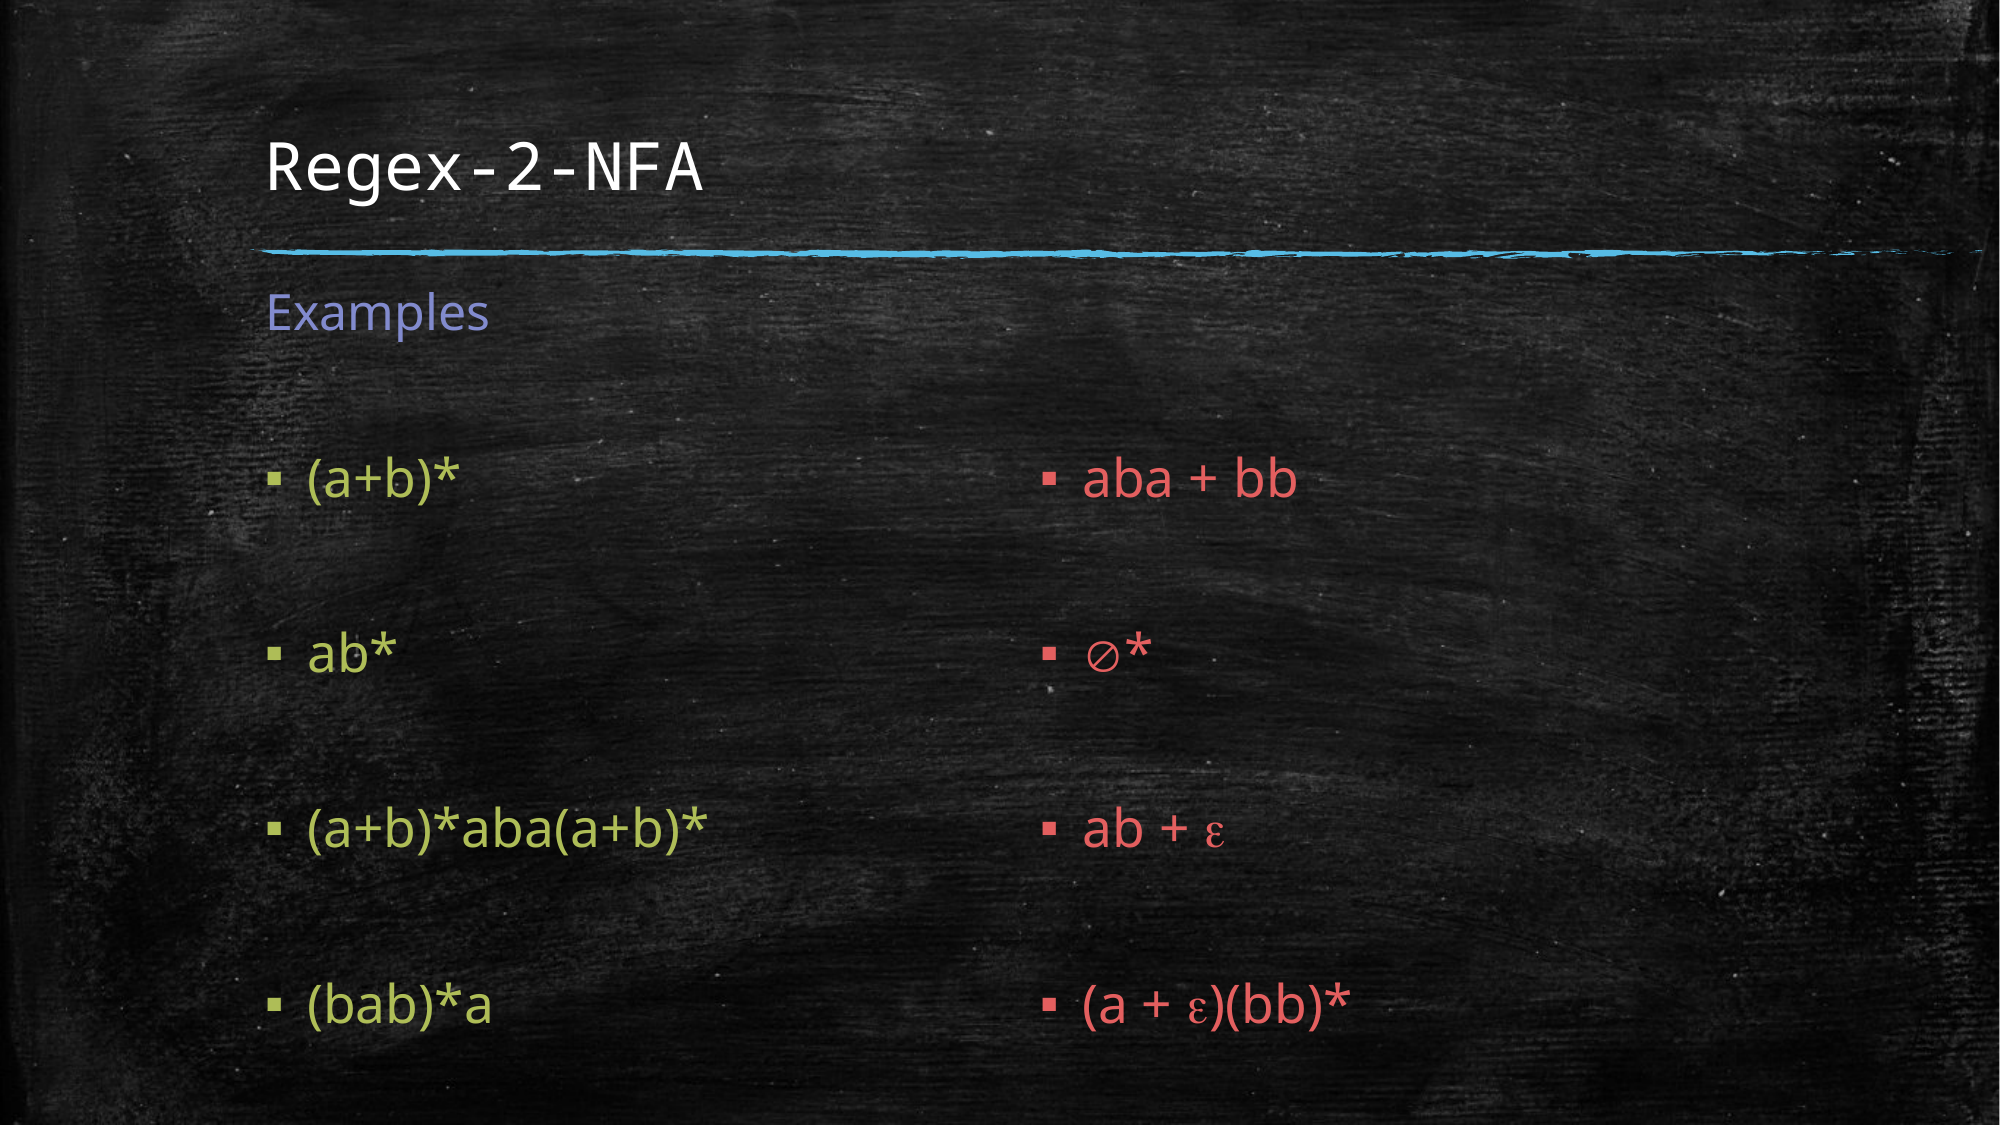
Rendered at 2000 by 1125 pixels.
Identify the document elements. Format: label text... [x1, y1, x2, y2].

list (a+b)* ab* (a+b)*aba(a+b)* (bab)*a [249, 350, 975, 1050]
list aba + bb * ab + e (a + e)(bb)* [1024, 350, 1750, 1050]
text_box Examples [250, 280, 506, 349]
title Regex-2-NFA [249, 45, 1750, 213]
